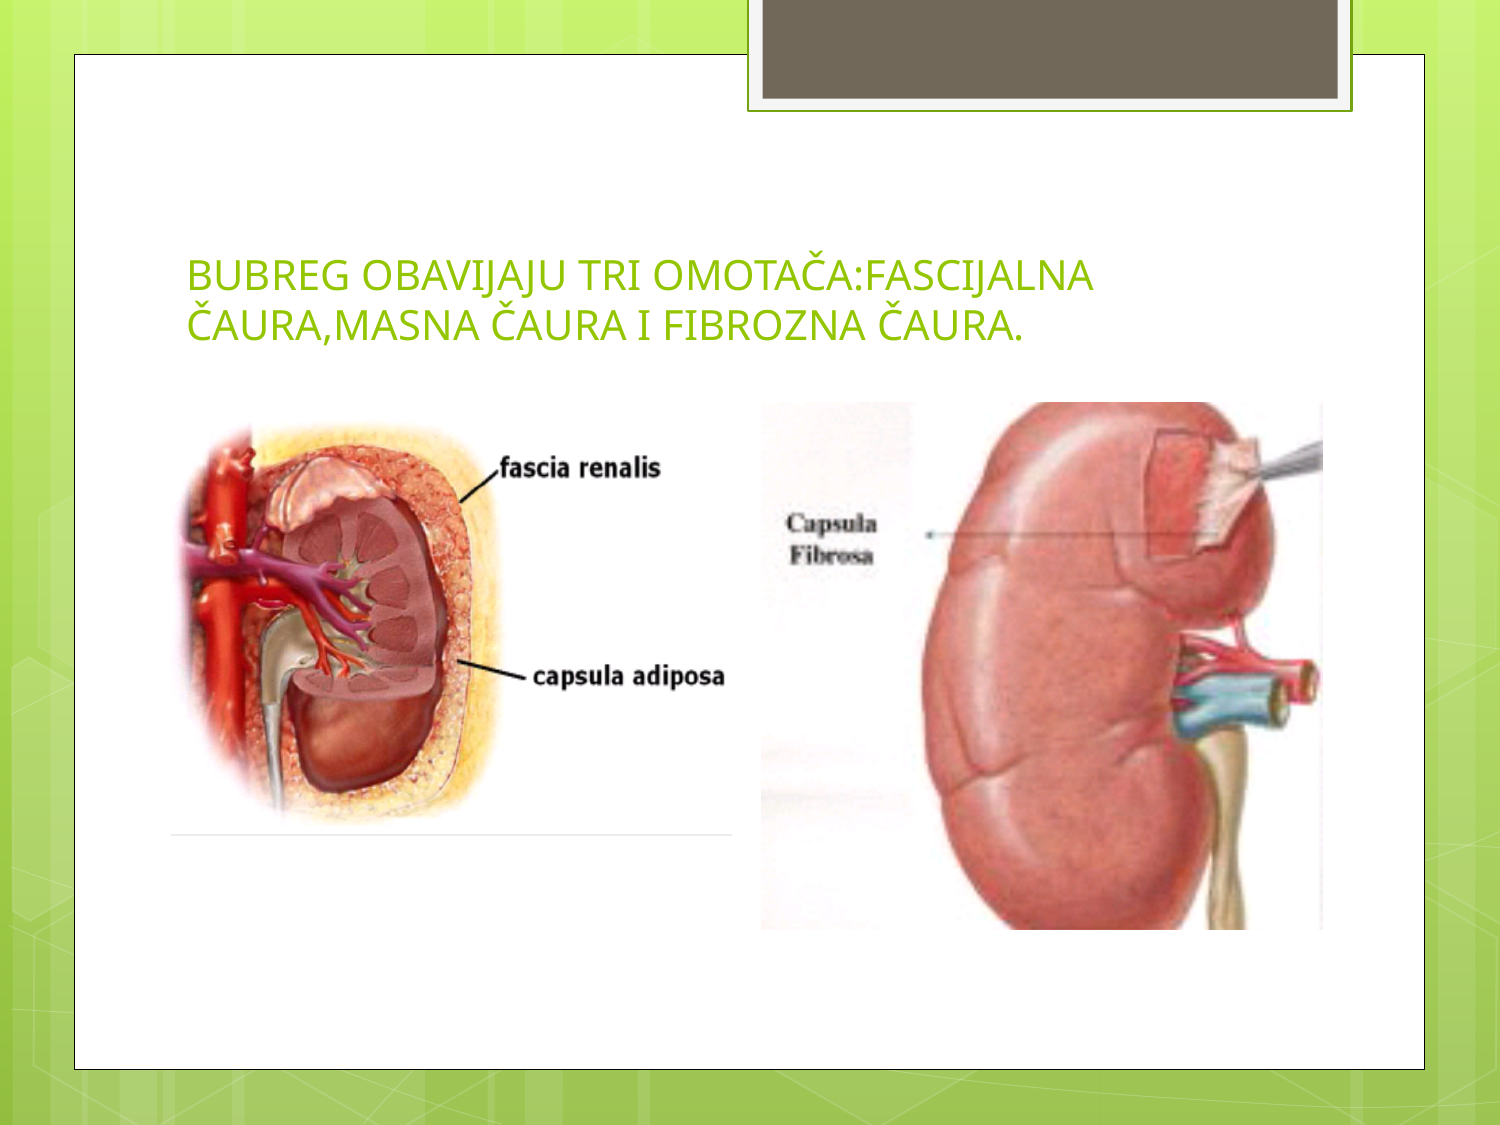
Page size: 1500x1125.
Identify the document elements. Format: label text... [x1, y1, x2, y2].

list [170, 408, 733, 839]
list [761, 402, 1324, 930]
title BUBREG OBAVIJAJU TRI OMOTAČA:FASCIJALNA ČAURA,MASNA ČAURA I FIBROZNA ČAURA. [171, 168, 1324, 357]
